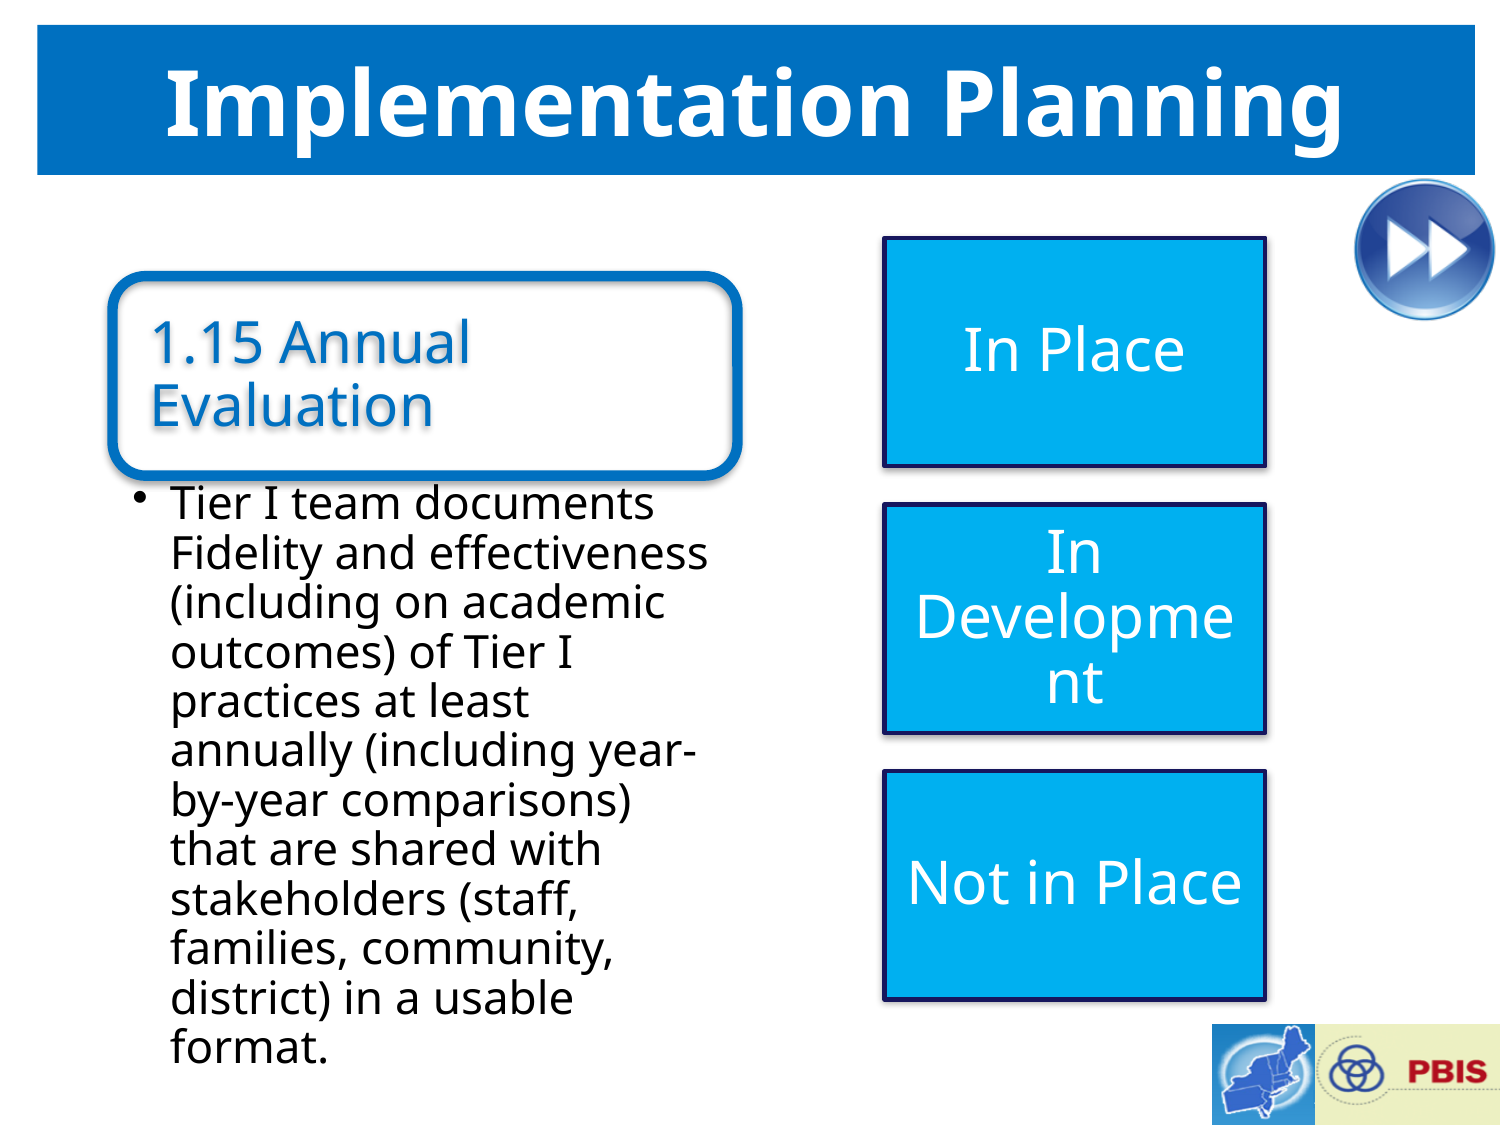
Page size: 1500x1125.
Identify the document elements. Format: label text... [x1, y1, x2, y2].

picture [1212, 1024, 1500, 1125]
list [762, 237, 1388, 1001]
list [112, 237, 738, 1001]
text_box Implementation Planning [37, 24, 1475, 175]
picture [1349, 174, 1500, 326]
